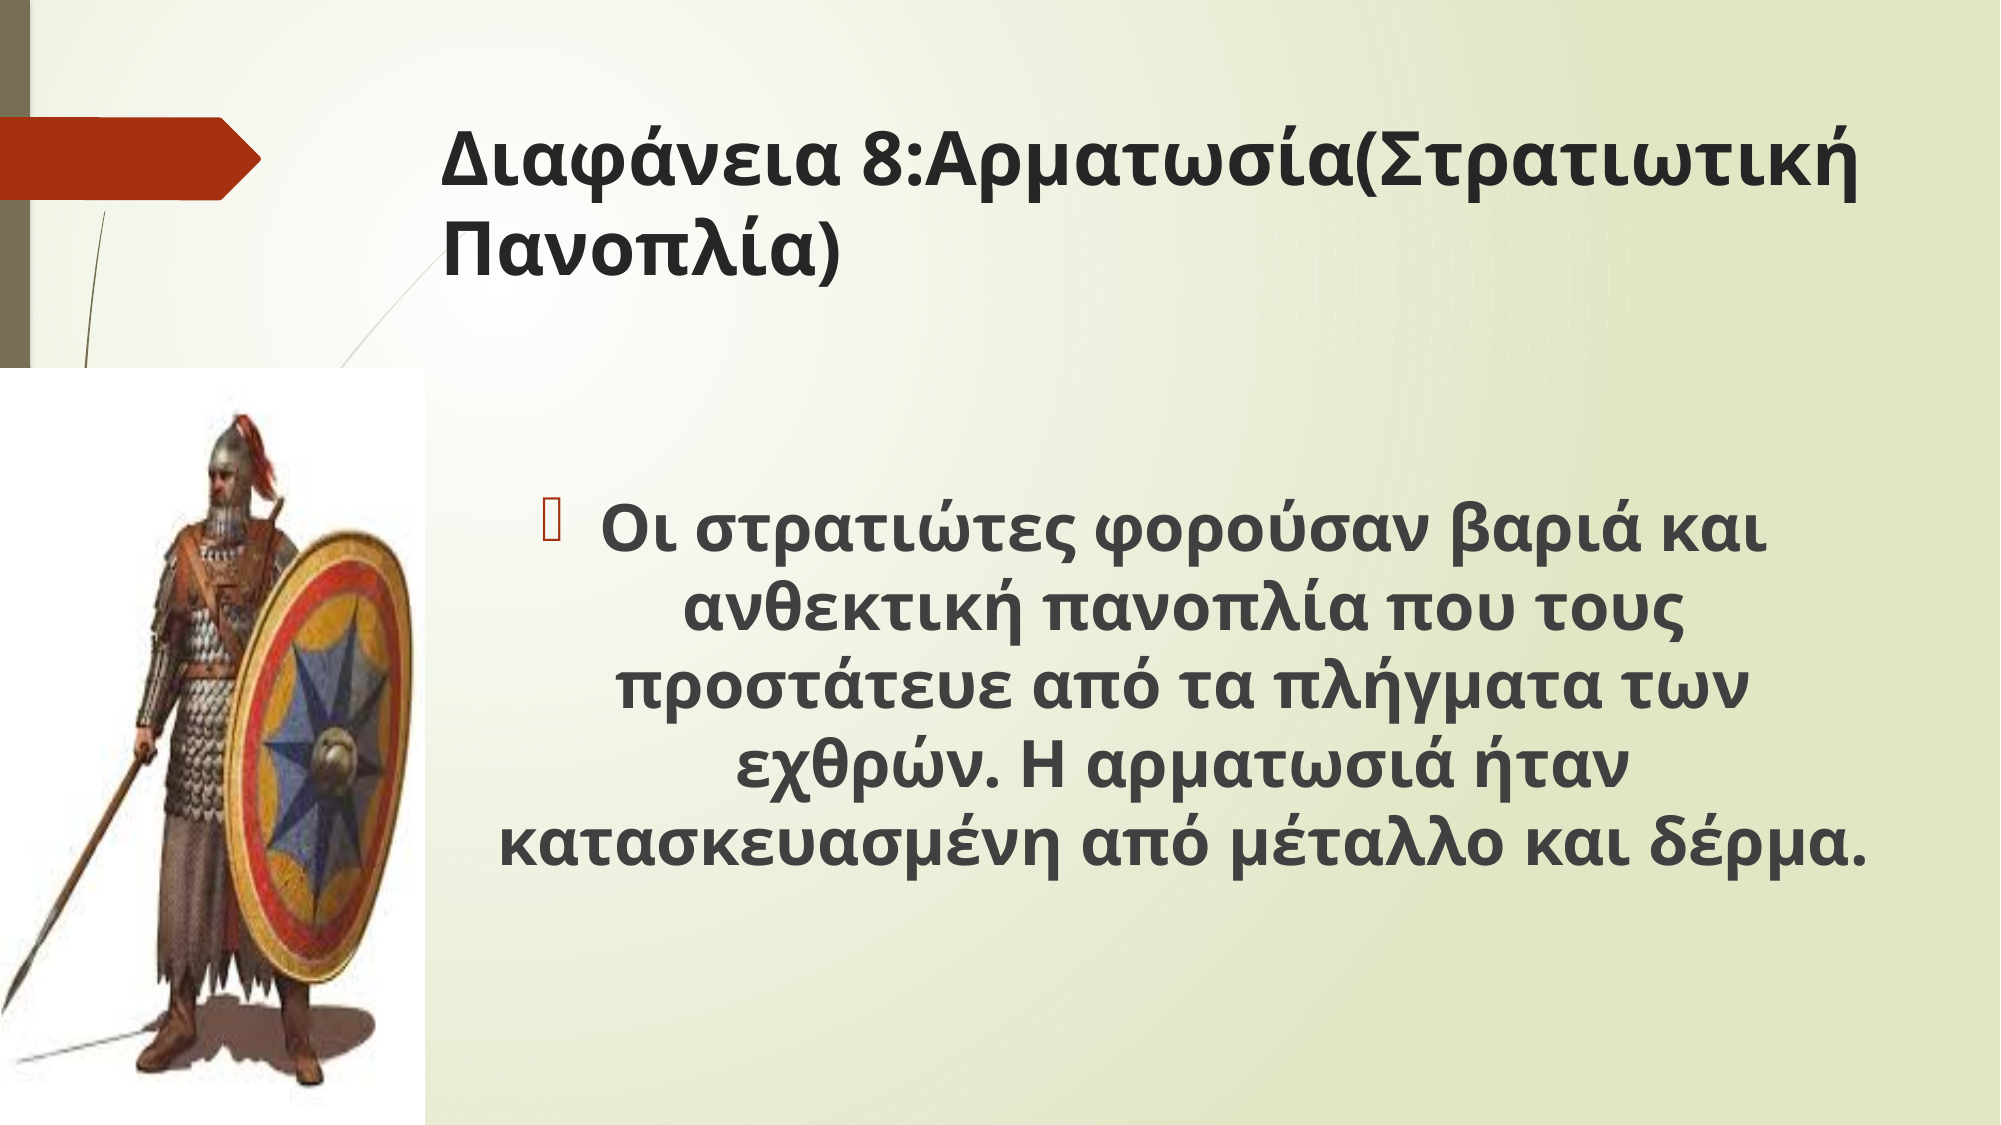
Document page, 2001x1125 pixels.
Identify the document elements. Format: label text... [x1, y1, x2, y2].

picture [0, 368, 425, 1125]
title Διαφάνεια 8:Αρματωσία(Στρατιωτική Πανοπλία) [425, 102, 1888, 313]
list Οι στρατιώτες φορούσαν βαριά και ανθεκτική πανοπλία που τους προστάτευε από τα πλήγματα των εχθρών. Η αρματωσιά ήταν κατασκευασμένη από μέταλλο και δέρμα. [424, 350, 1888, 970]
